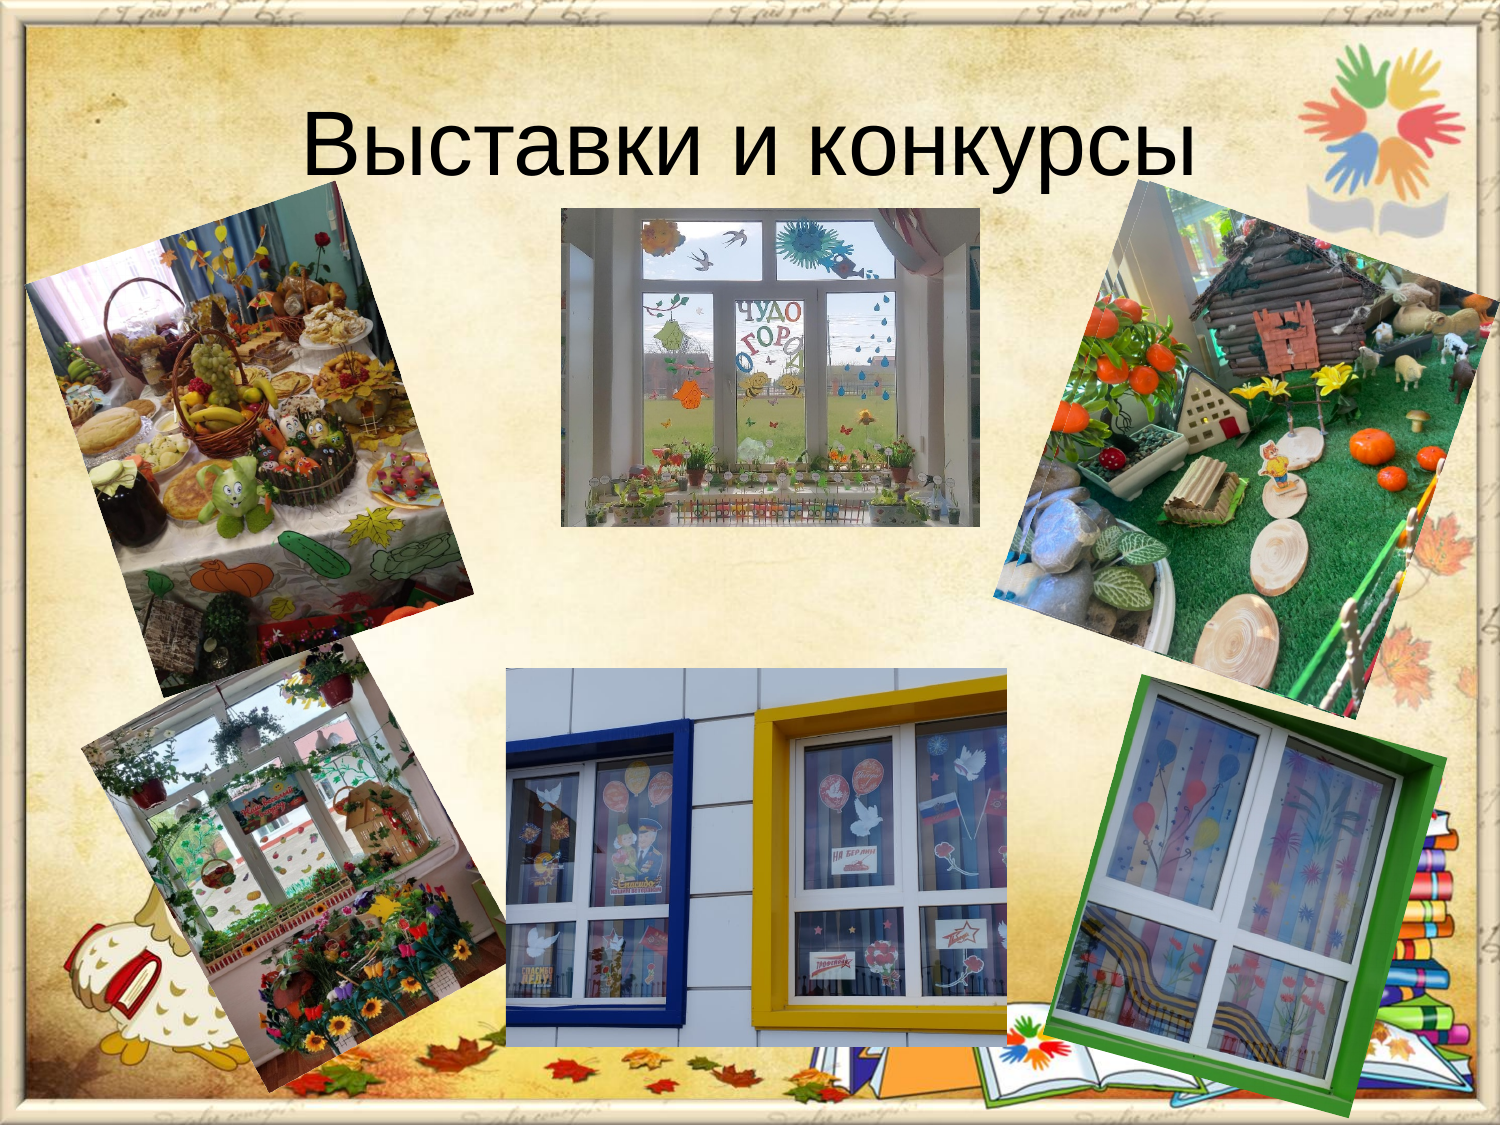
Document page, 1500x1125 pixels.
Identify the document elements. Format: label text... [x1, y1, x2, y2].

title Выставки и конкурсы [75, 45, 1425, 233]
picture [0, 0, 1500, 1125]
